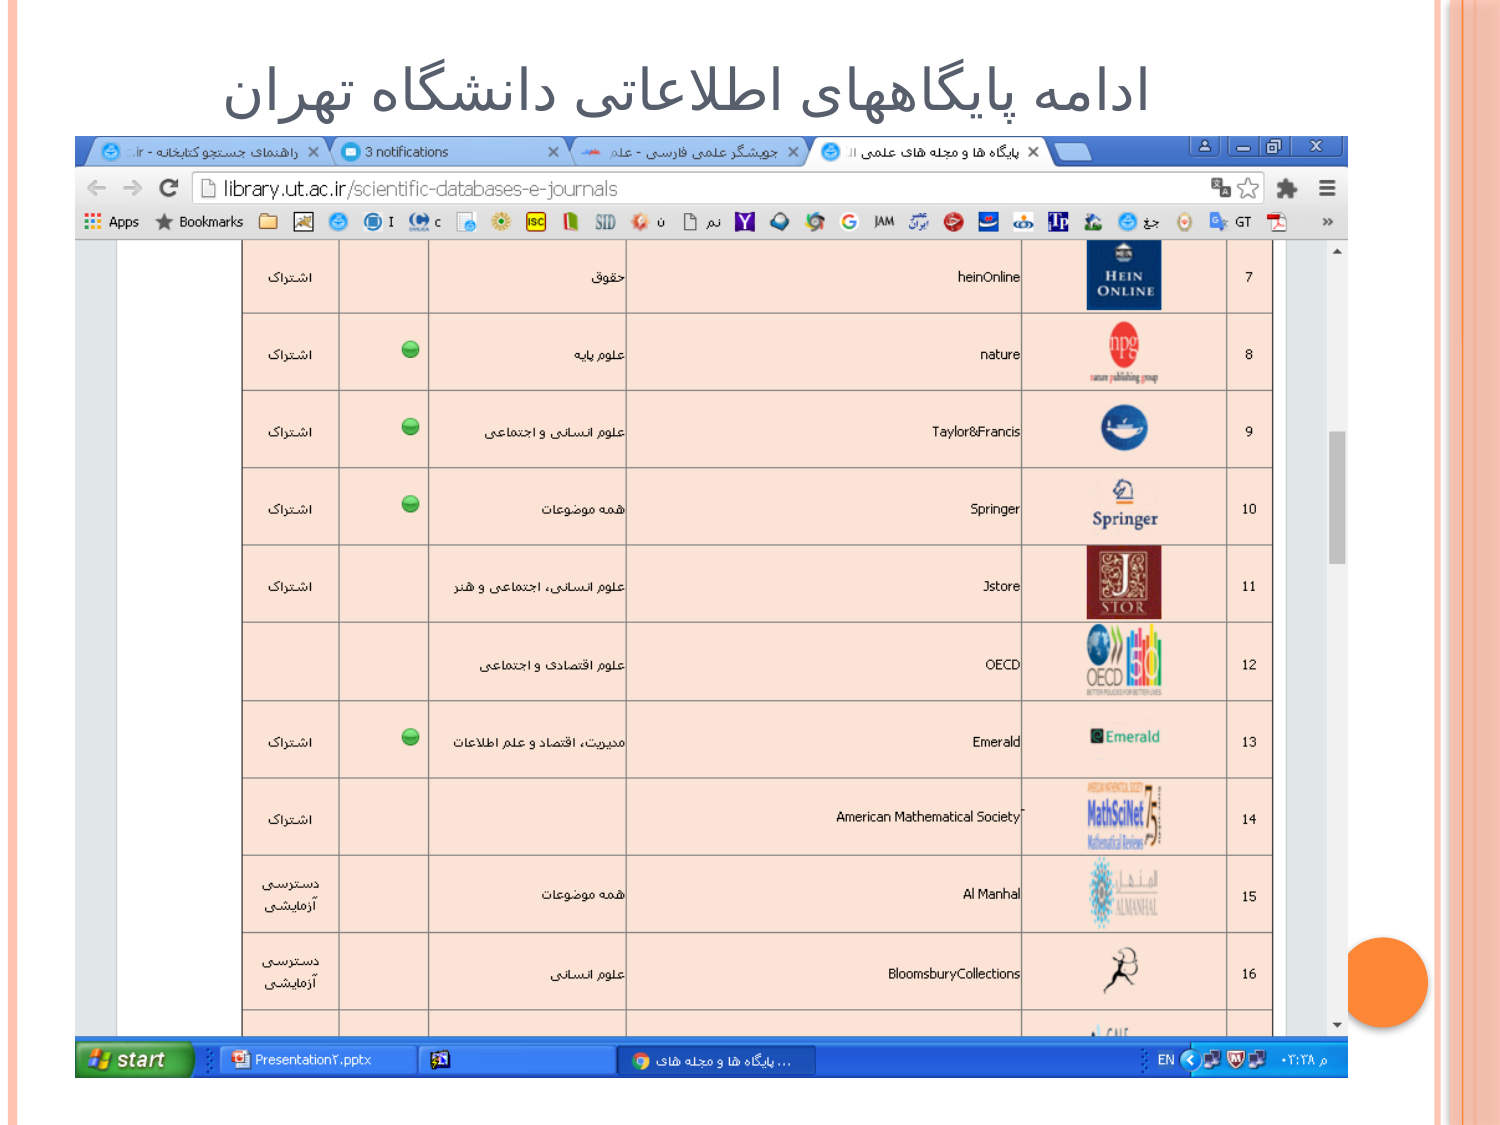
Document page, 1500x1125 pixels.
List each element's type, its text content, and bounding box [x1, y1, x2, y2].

title ادامه پایگاههای اطلاعاتی دانشگاه تهران [75, 45, 1300, 129]
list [74, 135, 1349, 1079]
